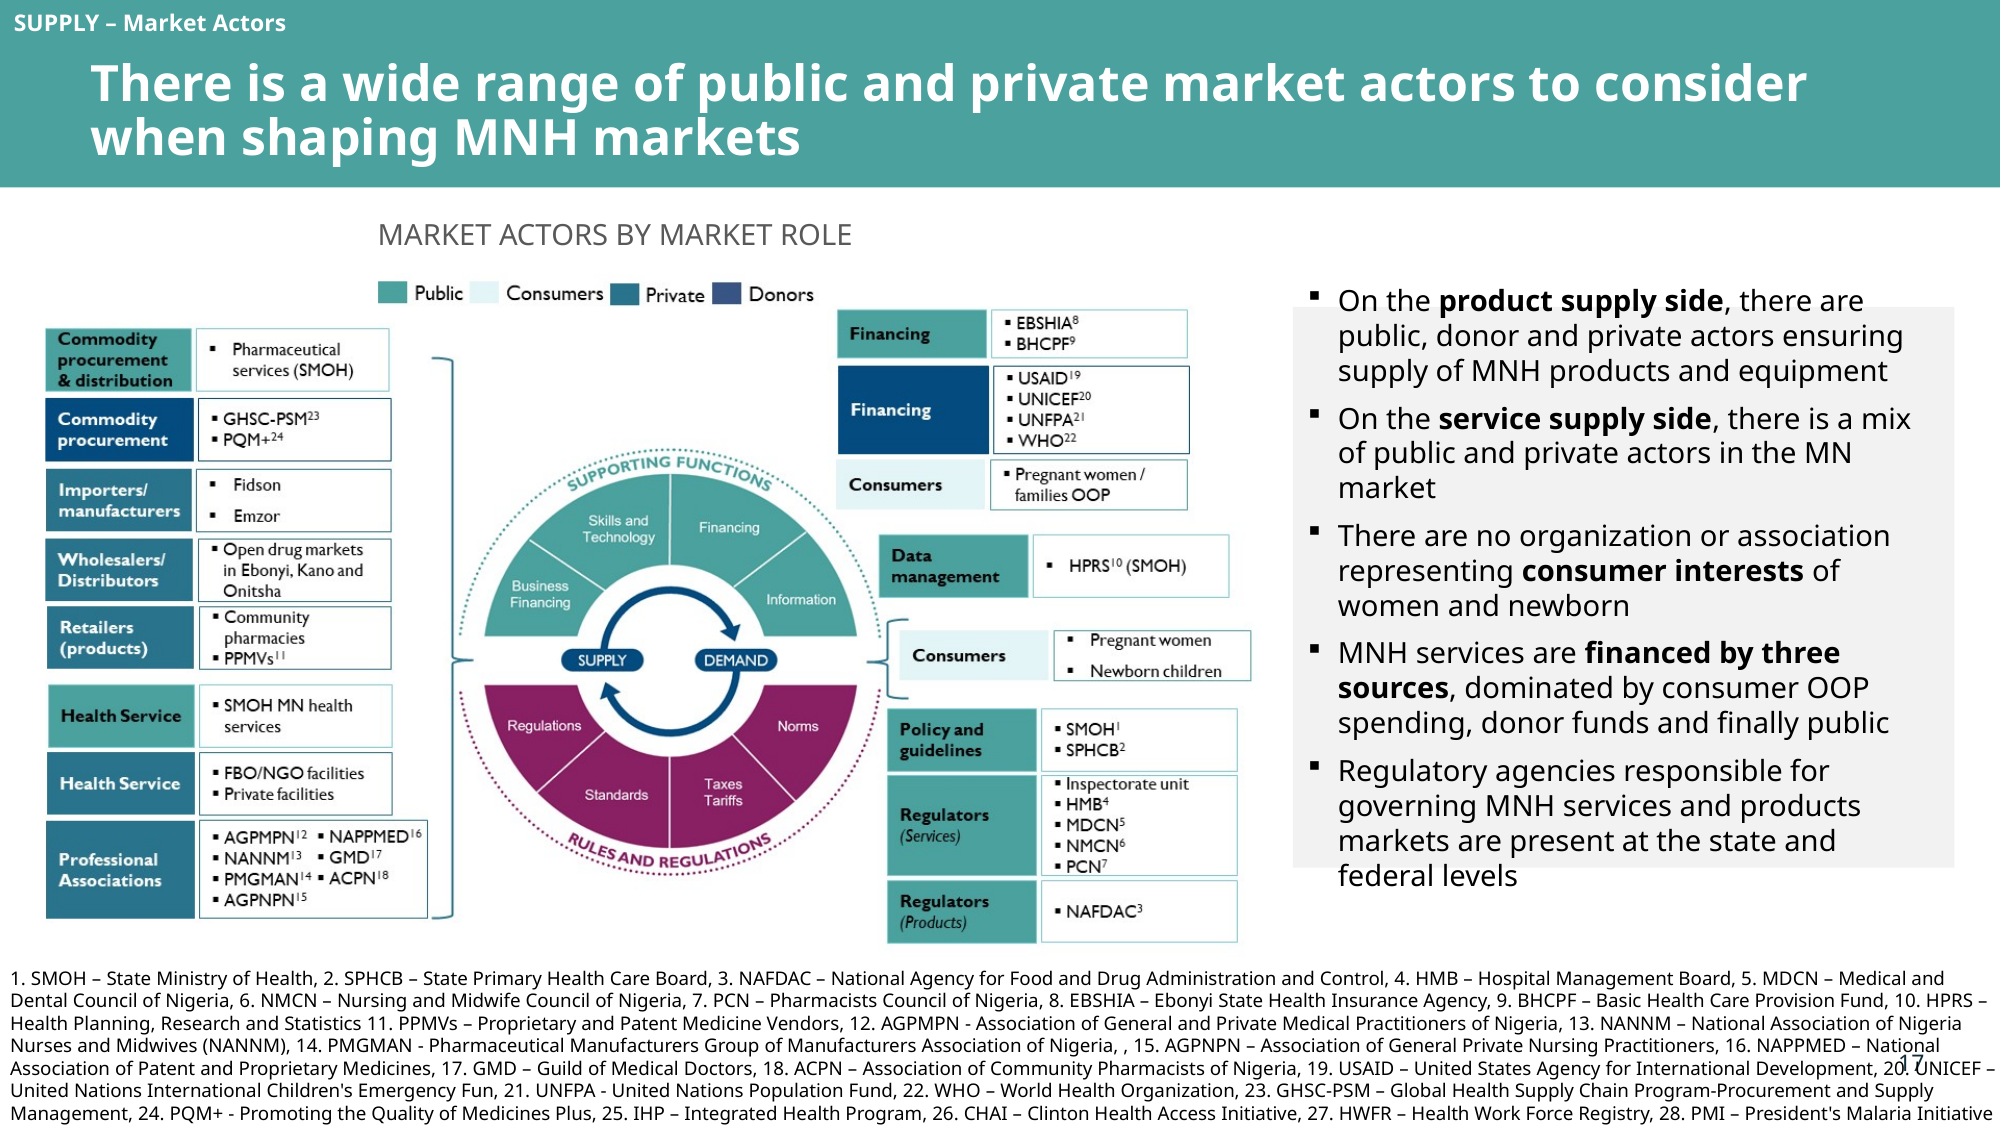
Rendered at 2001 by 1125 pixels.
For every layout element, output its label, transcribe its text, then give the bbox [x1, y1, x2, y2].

title There is a wide range of public and private market actors to consider when shaping MNH markets [75, 48, 1925, 175]
picture [45, 273, 1259, 1001]
text_box SUPPLY – Market Actors [6, 1, 307, 44]
text_box MARKET ACTORS BY MARKET ROLE [45, 209, 1186, 260]
text_box 1. SMOH – State Ministry of Health, 2. SPHCB – State Primary Health Care Board, 3. NAFDAC – National Agency for Food and Drug Administration and Control, 4. HMB – Hospital Management Board, 5. MDCN – Medical and Dental Council of Nigeria, 6. NMCN – Nursing and Midwife Council of Nigeria, 7. PCN – Pharmacists Council of Nigeria, 8. EBSHIA – Ebonyi State Health Insurance Agency, 9. BHCPF – Basic Health Care Provision Fund, 10. HPRS – Health Planning, Research and Statistics 11. PPMVs – Proprietary and Patent Medicine Vendors, 12. AGPMPN - Association of General and Private Medical Practitioners of Nigeria, 13. NANNM – National Association of Nigeria Nurses and Midwives (NANNM), 14. PMGMAN - Pharmaceutical Manufacturers Group of Manufacturers Association of Nigeria, , 15. AGPNPN – Association of General Private Nursing Practitioners, 16. NAPPMED – National Association of Patent and Proprietary Medicines, 17. GMD – Guild of Medical Doctors, 18. ACPN – Association of Community Pharmacists of Nigeria, 19. USAID – United States Agency for International Development, 20. UNICEF – United Nations International Children's Emergency Fun, 21. UNFPA - United Nations Population Fund, 22. WHO – World Health Organization, 23. GHSC-PSM – Global Health Supply Chain Program-Procurement and Supply Management, 24. PQM+ - Promoting the Quality of Medicines Plus, 25. IHP – Integrated Health Program, 26. CHAI – Clinton Health Access Initiative, 27. HWFR – Health Work Force Registry, 28. PMI – President's Malaria Initiative [10, 966, 2000, 1125]
text_box On the product supply side, there are public, donor and private actors ensuring supply of MNH products and equipment On the service supply side, there is a mix of public and private actors in the MN market There are no organization or association representing consumer interests of women and newborn MNH services are financed by three sources, dominated by consumer OOP spending, donor funds and finally public Regulatory agencies responsible for governing MNH services and products markets are present at the state and federal levels [1292, 306, 1955, 868]
